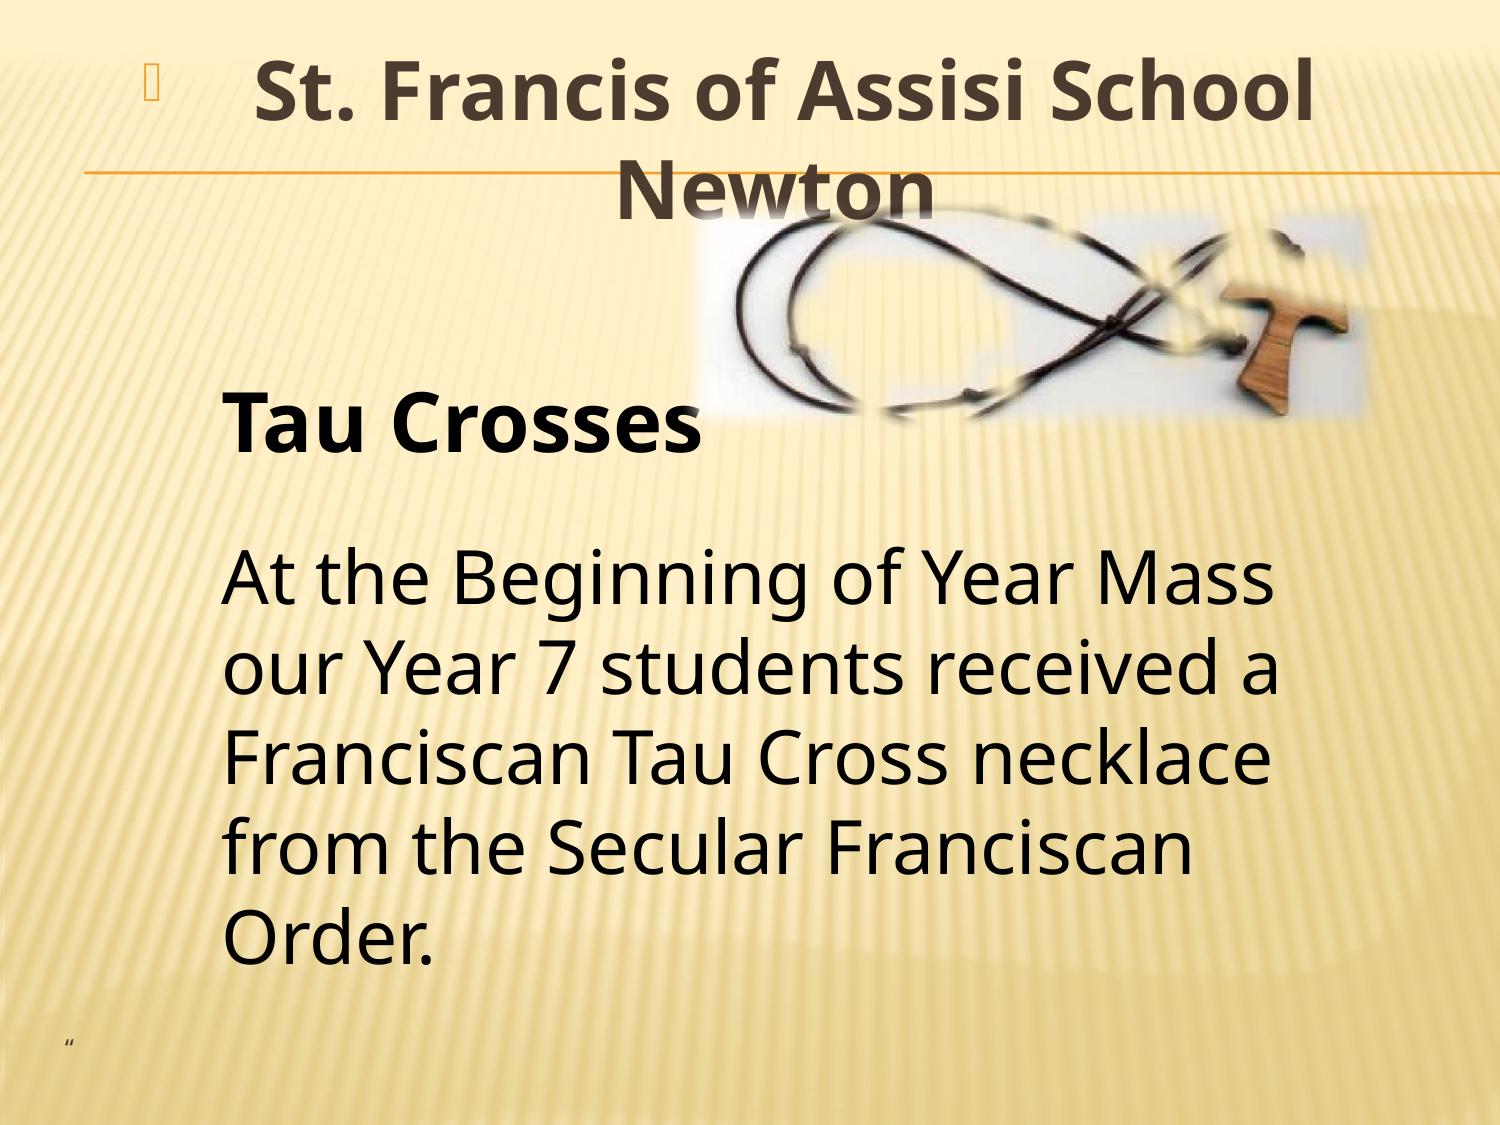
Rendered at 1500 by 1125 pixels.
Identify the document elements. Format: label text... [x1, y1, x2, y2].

text_box Tau Crosses At the Beginning of Year Mass our Year 7 students received a Franciscan Tau Cross necklace from the Secular Franciscan Order. [206, 361, 1383, 987]
picture [678, 195, 1383, 435]
list St. Francis of Assisi School Newton “ [50, 30, 1475, 1071]
